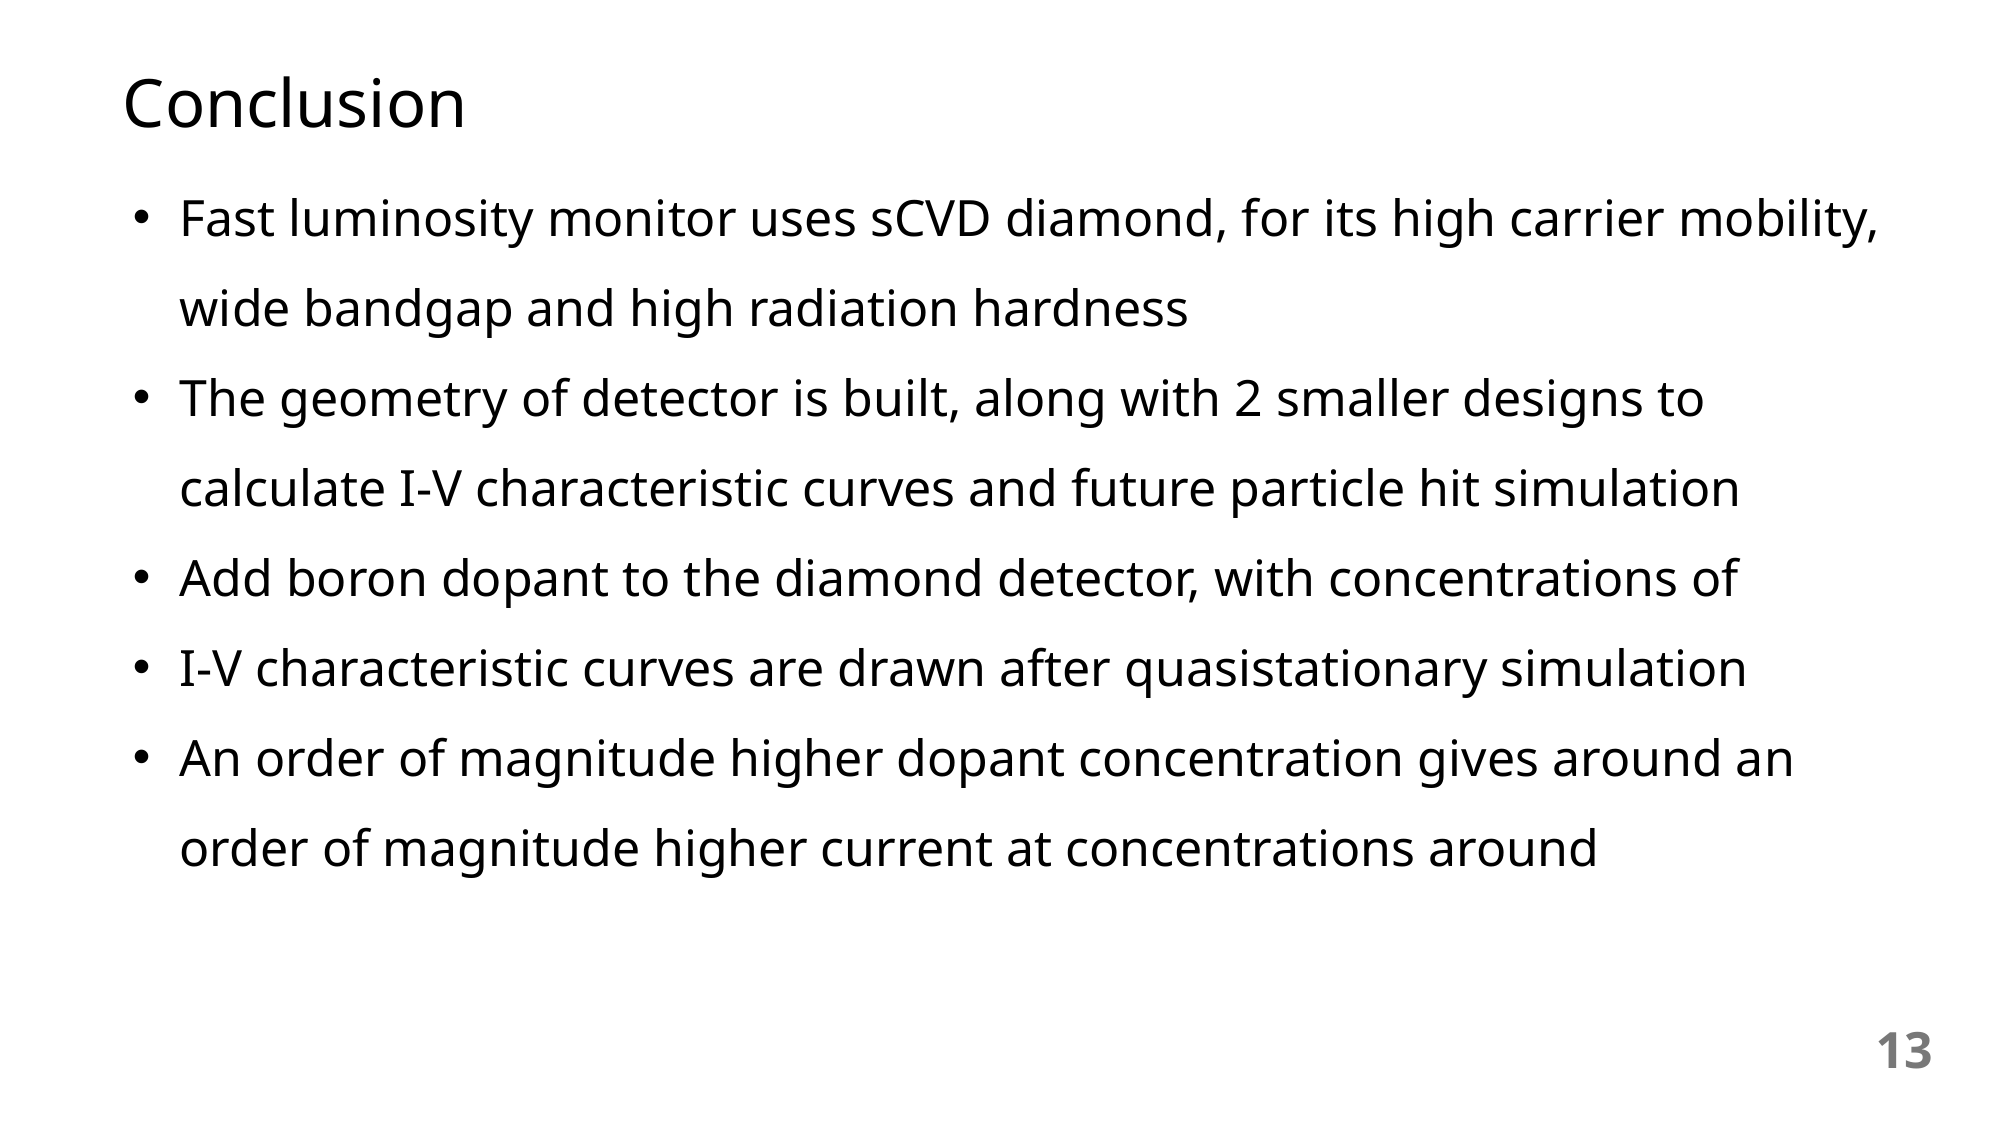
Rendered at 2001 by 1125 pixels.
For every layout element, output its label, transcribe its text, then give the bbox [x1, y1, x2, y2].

slide_number 13 [1849, 1022, 1960, 1083]
text_box Conclusion [108, 53, 963, 148]
